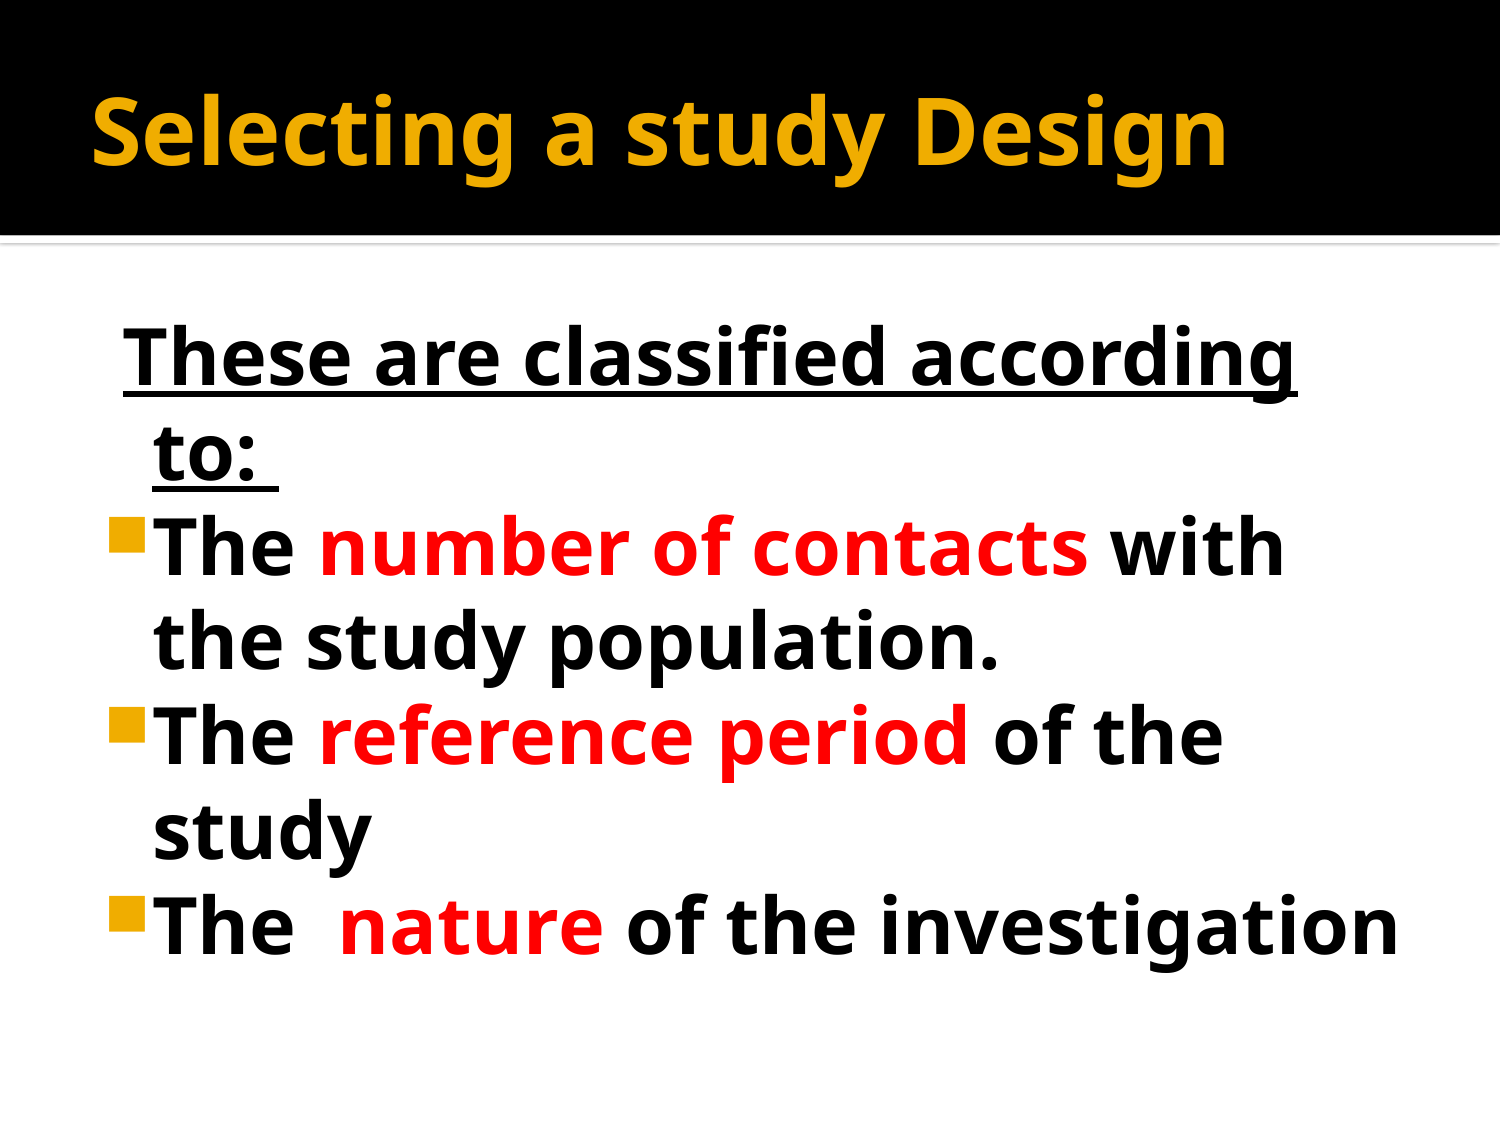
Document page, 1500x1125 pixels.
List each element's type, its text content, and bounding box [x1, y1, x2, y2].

list These are classified according to: The number of contacts with the study population. The reference period of the study The nature of the investigation [75, 291, 1425, 1050]
title Selecting a study Design [75, 25, 1425, 231]
